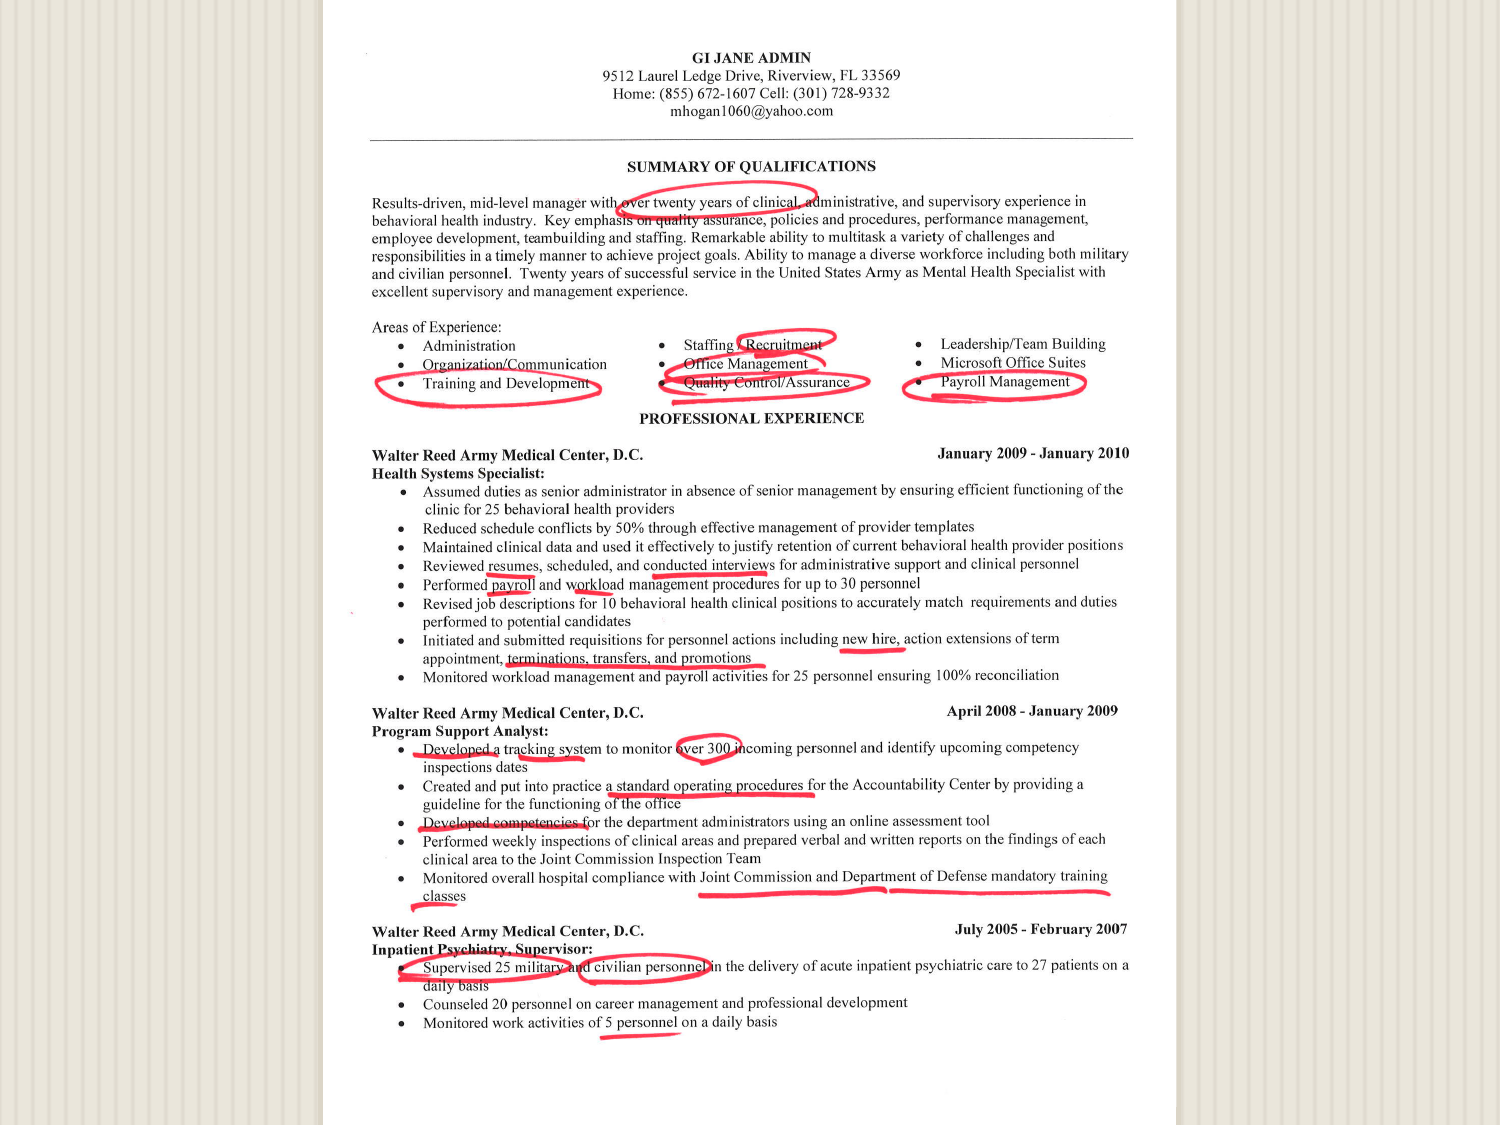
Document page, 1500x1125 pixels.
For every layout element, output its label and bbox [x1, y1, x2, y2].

text_box [323, 0, 1177, 1125]
